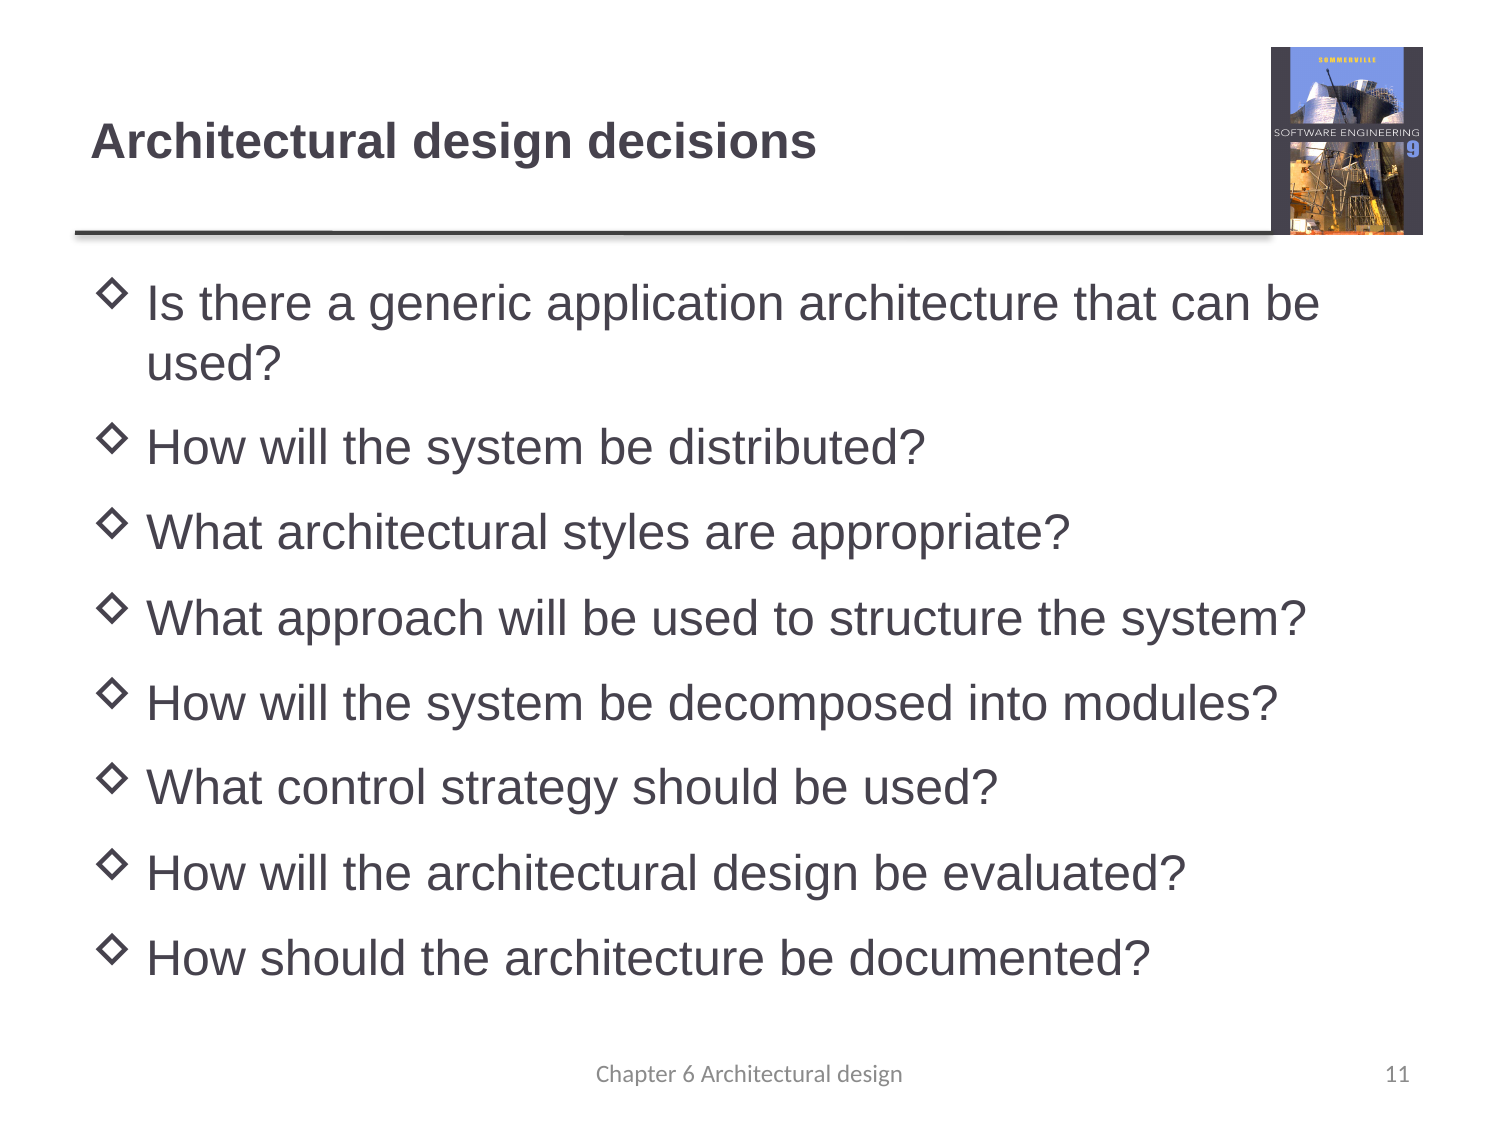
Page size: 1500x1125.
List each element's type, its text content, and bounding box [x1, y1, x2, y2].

picture [1272, 47, 1423, 235]
list Is there a generic application architecture that can be used? How will the system be distributed? What architectural styles are appropriate? What approach will be used to structure the system? How will the system be decomposed into modules? What control strategy should be used? How will the architectural design be evaluated? How should the architecture be documented? [75, 262, 1425, 1005]
title Architectural design decisions [74, 44, 1272, 233]
footer Chapter 6 Architectural design [512, 1042, 988, 1103]
slide_number 11 [1074, 1042, 1425, 1103]
